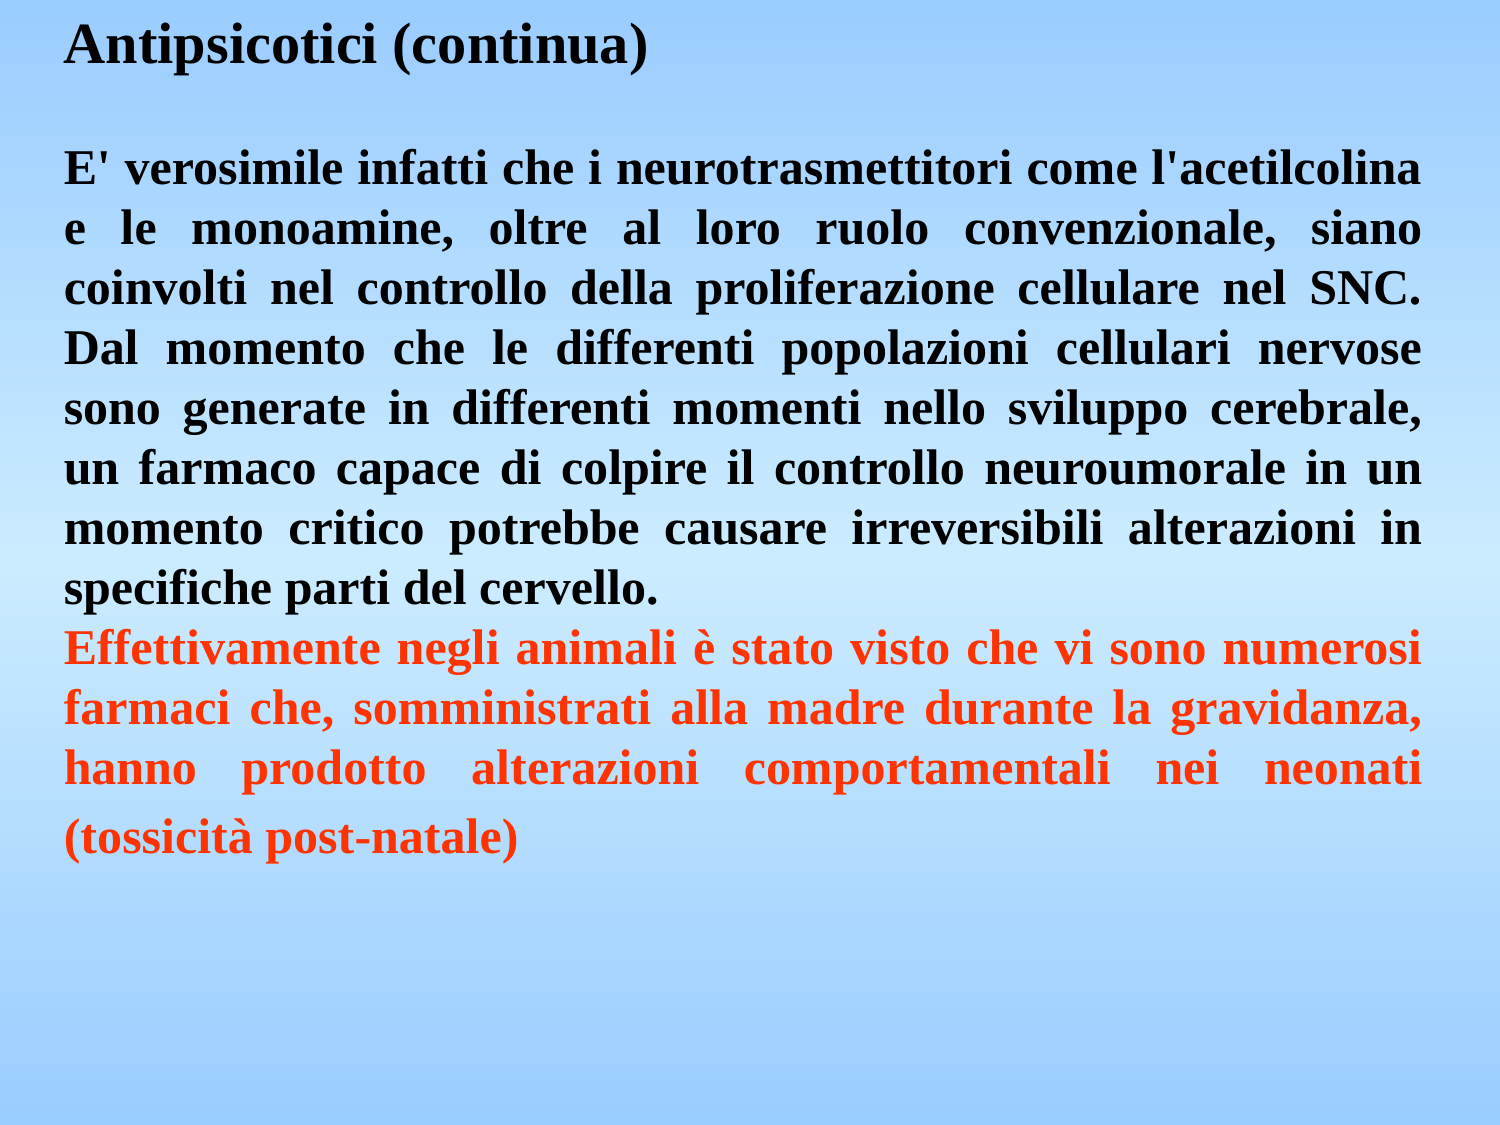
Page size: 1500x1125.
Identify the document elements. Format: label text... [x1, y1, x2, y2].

text_box [92, 106, 1450, 182]
text_box Antipsicotici (continua) E' verosimile infatti che i neurotrasmettitori come l'acetilcolina e le monoamine, oltre al loro ruolo convenzionale, siano coinvolti nel controllo della proliferazione cellulare nel SNC. Dal momento che le differenti popolazioni cellulari nervose sono generate in differenti momenti nello sviluppo cerebrale, un farmaco capace di colpire il controllo neuroumorale in un momento critico potrebbe causare irreversibili alterazioni in specifiche parti del cervello. Effettivamente negli animali è stato visto che vi sono numerosi farmaci che, somministrati alla madre durante la gravidanza, hanno prodotto alterazioni comportamentali nei neonati (tossicità post-natale) [48, 0, 1438, 996]
text_box [117, 131, 1475, 207]
